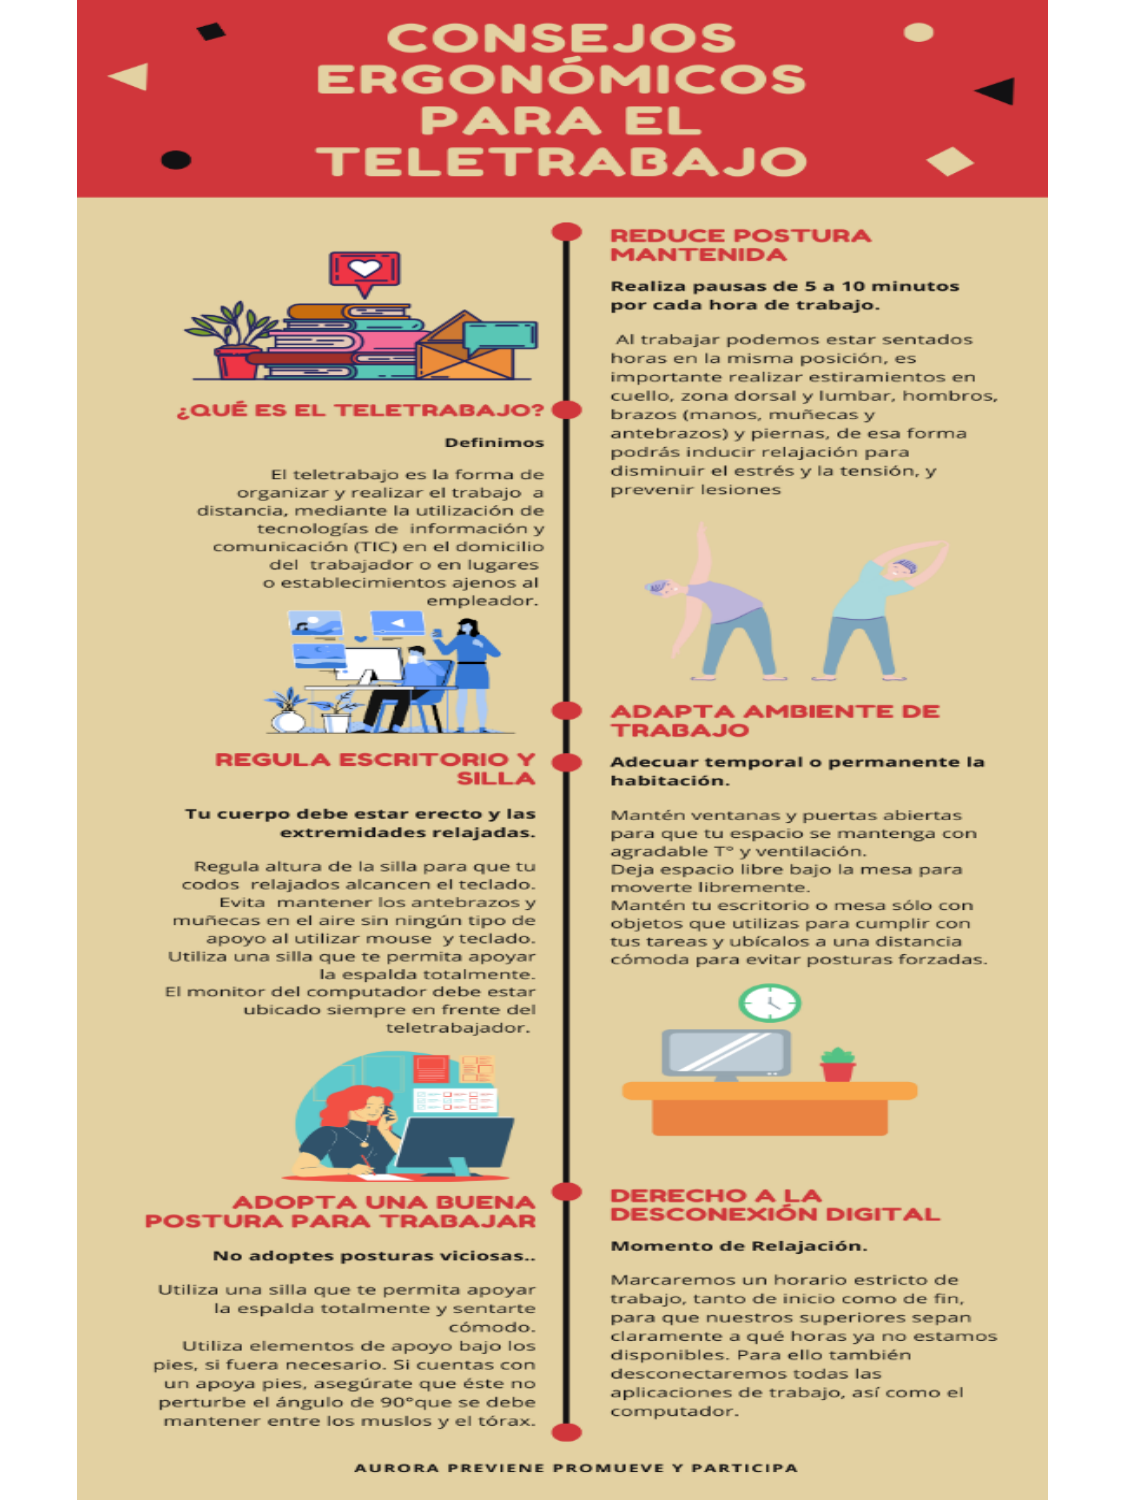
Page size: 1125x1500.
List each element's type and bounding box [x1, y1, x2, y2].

list [77, 0, 1048, 1500]
